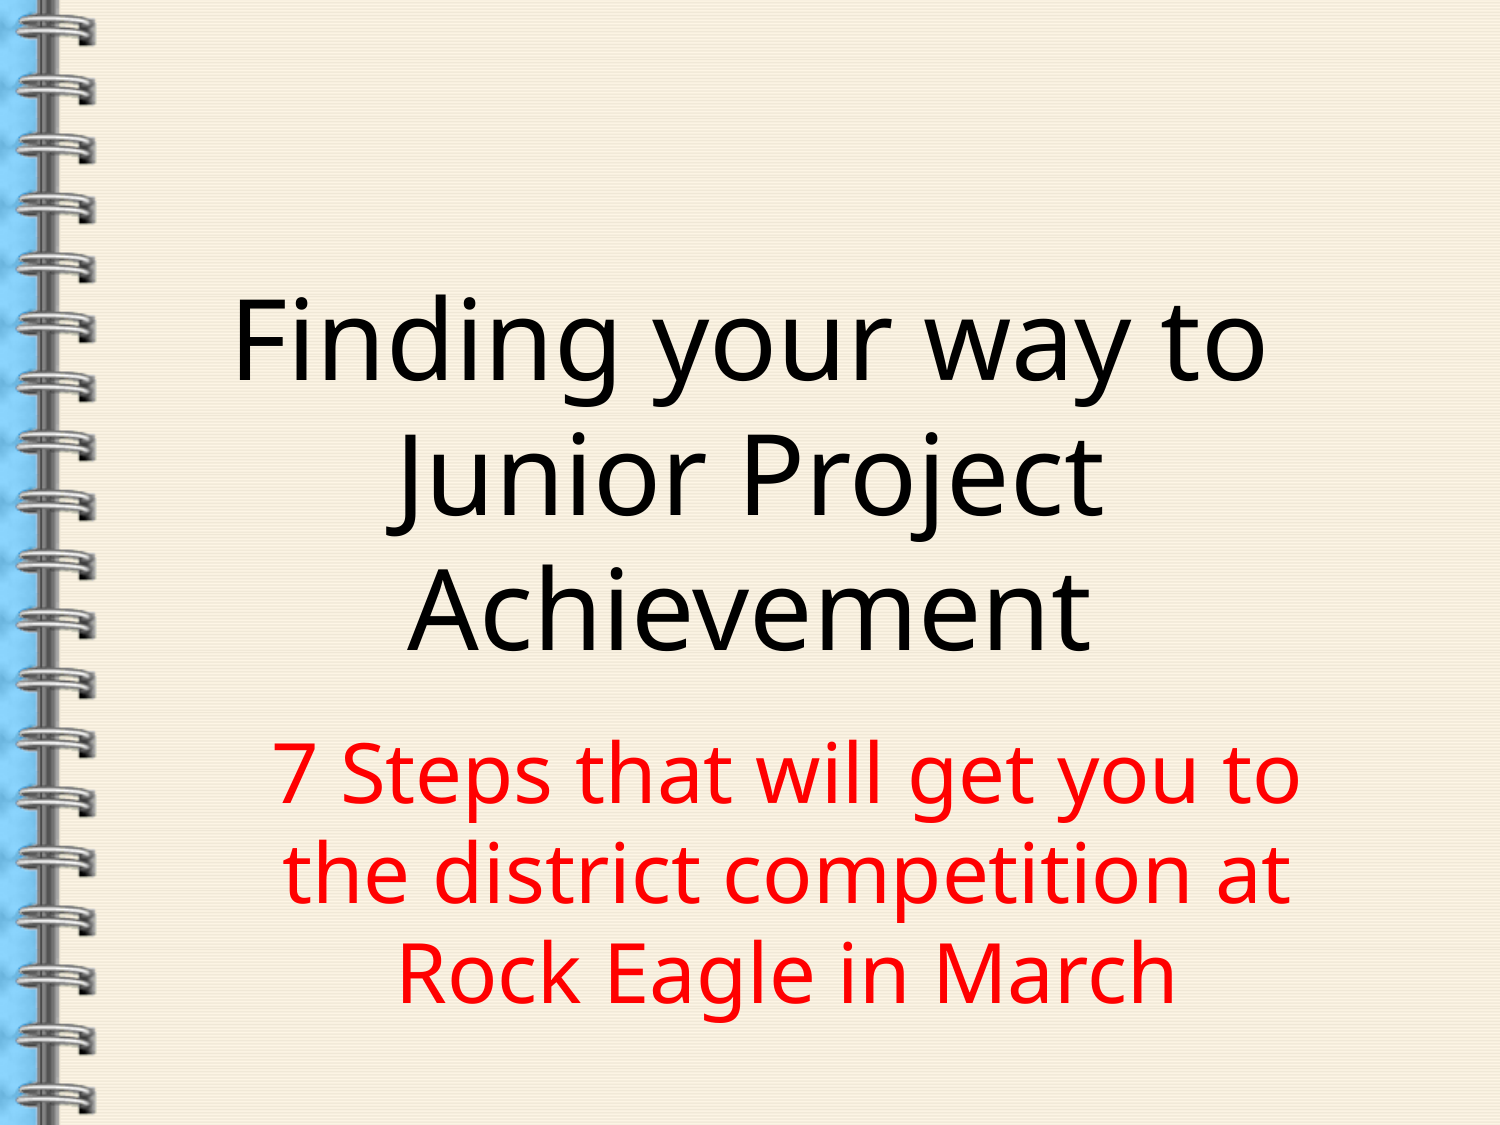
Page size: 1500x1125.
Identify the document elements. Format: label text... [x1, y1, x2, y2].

title Finding your way to Junior Project Achievement [112, 349, 1388, 591]
subtitle 7 Steps that will get you to the district competition at Rock Eagle in March [237, 712, 1338, 1000]
picture [0, 0, 1500, 1125]
